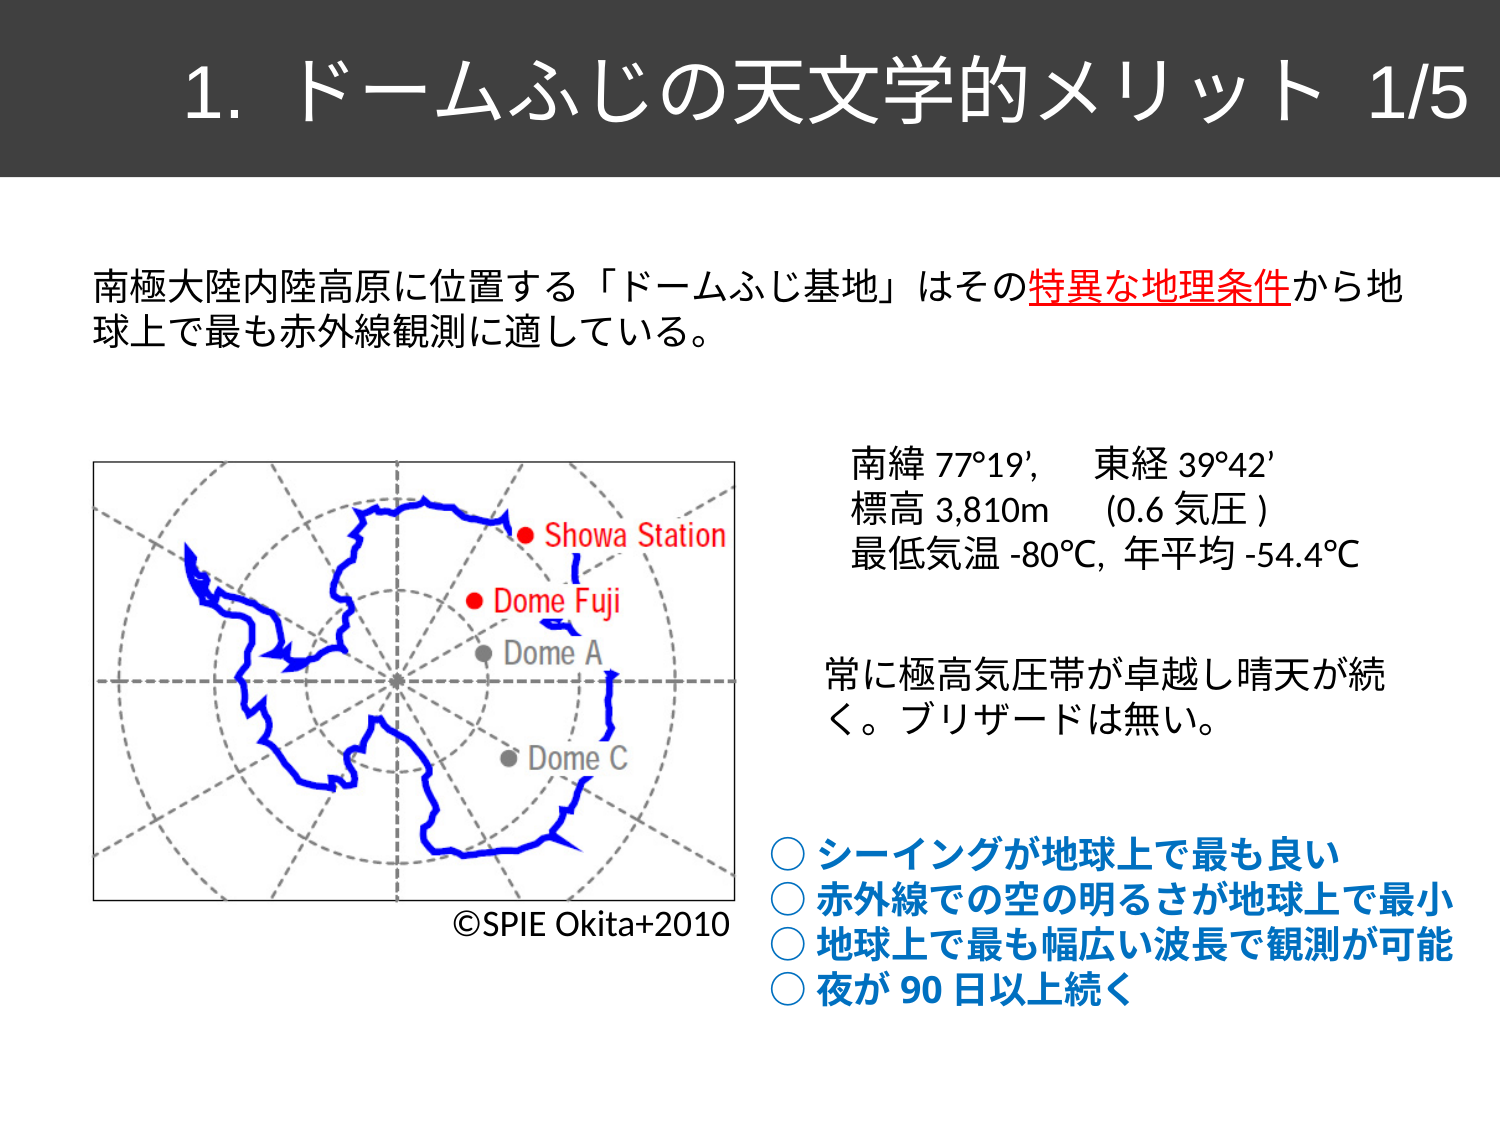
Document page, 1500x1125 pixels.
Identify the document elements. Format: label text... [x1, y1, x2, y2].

text_box ©SPIE Okita+2010 [436, 891, 746, 952]
text_box 1. ドームふじの天文学的メリット 1/5 [0, 0, 1500, 179]
text_box ○シーイングが地球上で最も良い ○赤外線での空の明るさが地球上で最小 ○地球上で最も幅広い波長で観測が可能 ○夜が90日以上続く [754, 823, 1469, 1019]
picture [88, 459, 739, 906]
text_box 常に極高気圧帯が卓越し晴天が続く。ブリザードは無い。 [809, 643, 1415, 749]
text_box 南極大陸内陸高原に位置する「ドームふじ基地」はその特異な地理条件から地球上で最も赤外線観測に適している。 [77, 255, 1425, 361]
text_box 南緯77°19’, 東経39°42’ 標高3,810m (0.6気圧) 最低気温-80℃, 年平均-54.4℃ [835, 432, 1375, 583]
